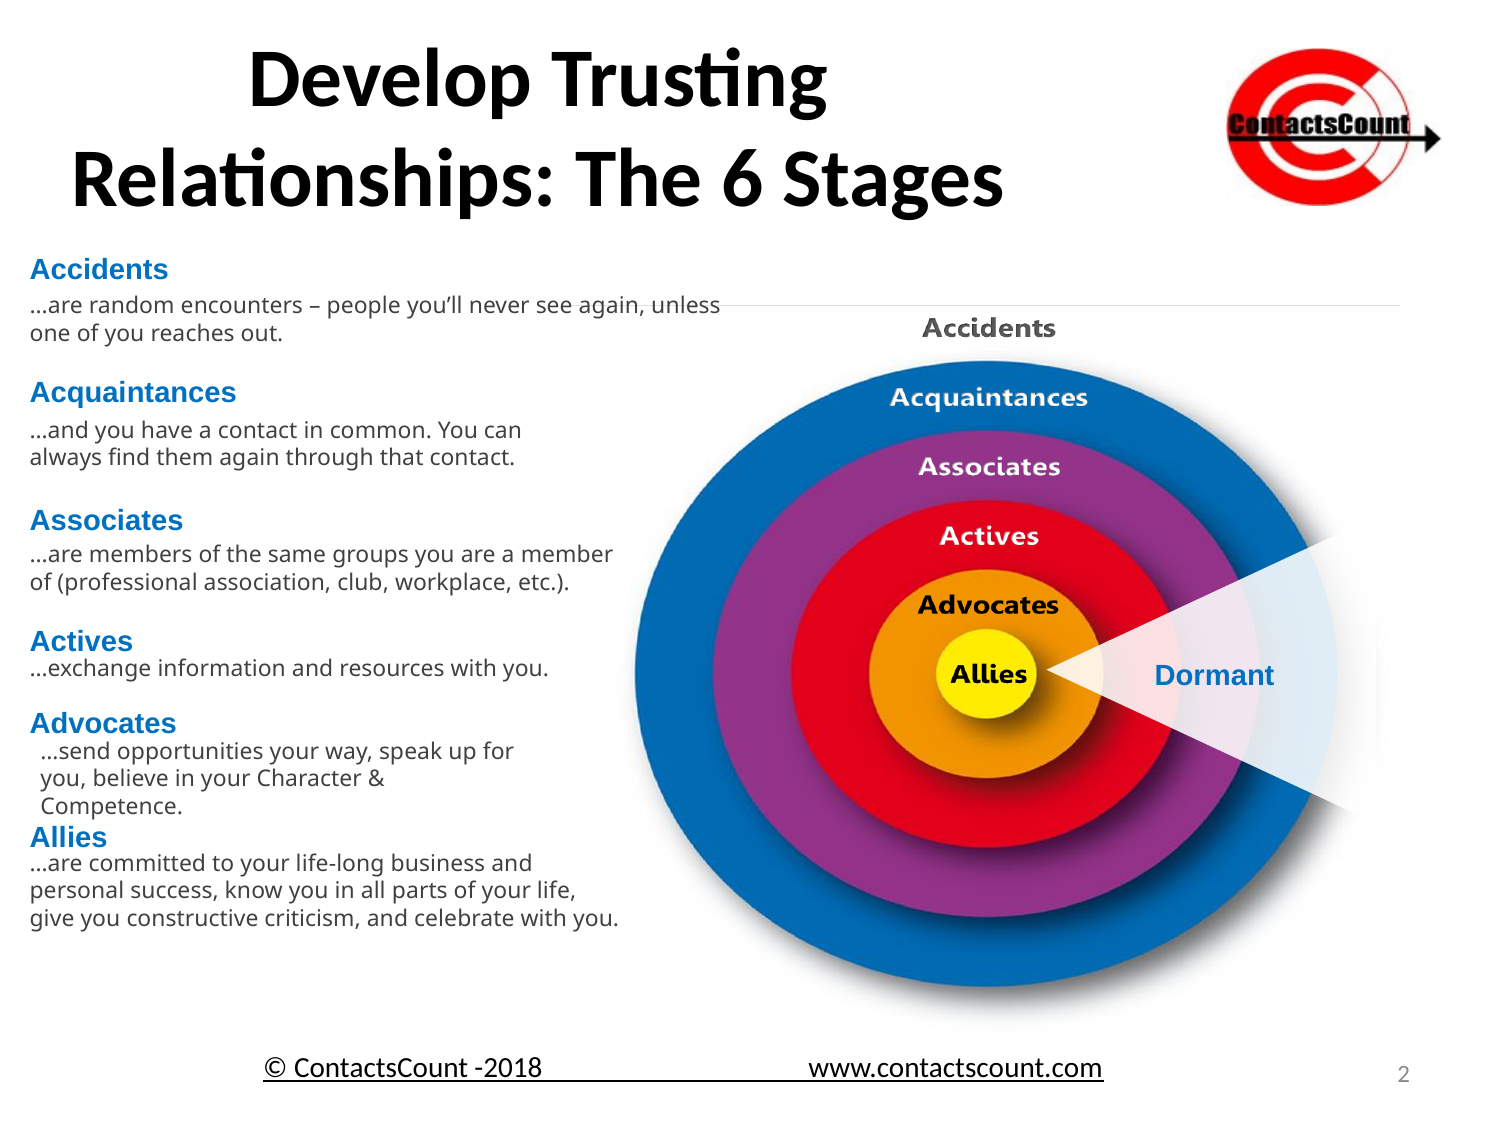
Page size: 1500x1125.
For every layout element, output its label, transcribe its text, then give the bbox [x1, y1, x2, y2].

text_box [14, 810, 640, 940]
slide_number 2 [1074, 1042, 1425, 1103]
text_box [14, 614, 597, 717]
title Develop Trusting Relationships: The 6 Stages [29, 2, 1047, 244]
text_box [14, 697, 636, 800]
picture [572, 303, 1400, 1042]
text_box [14, 365, 566, 479]
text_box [14, 493, 644, 604]
text_box © ContactsCount -2018 www.contactscount.com [248, 1041, 1376, 1092]
picture [1226, 48, 1442, 206]
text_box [14, 243, 760, 355]
